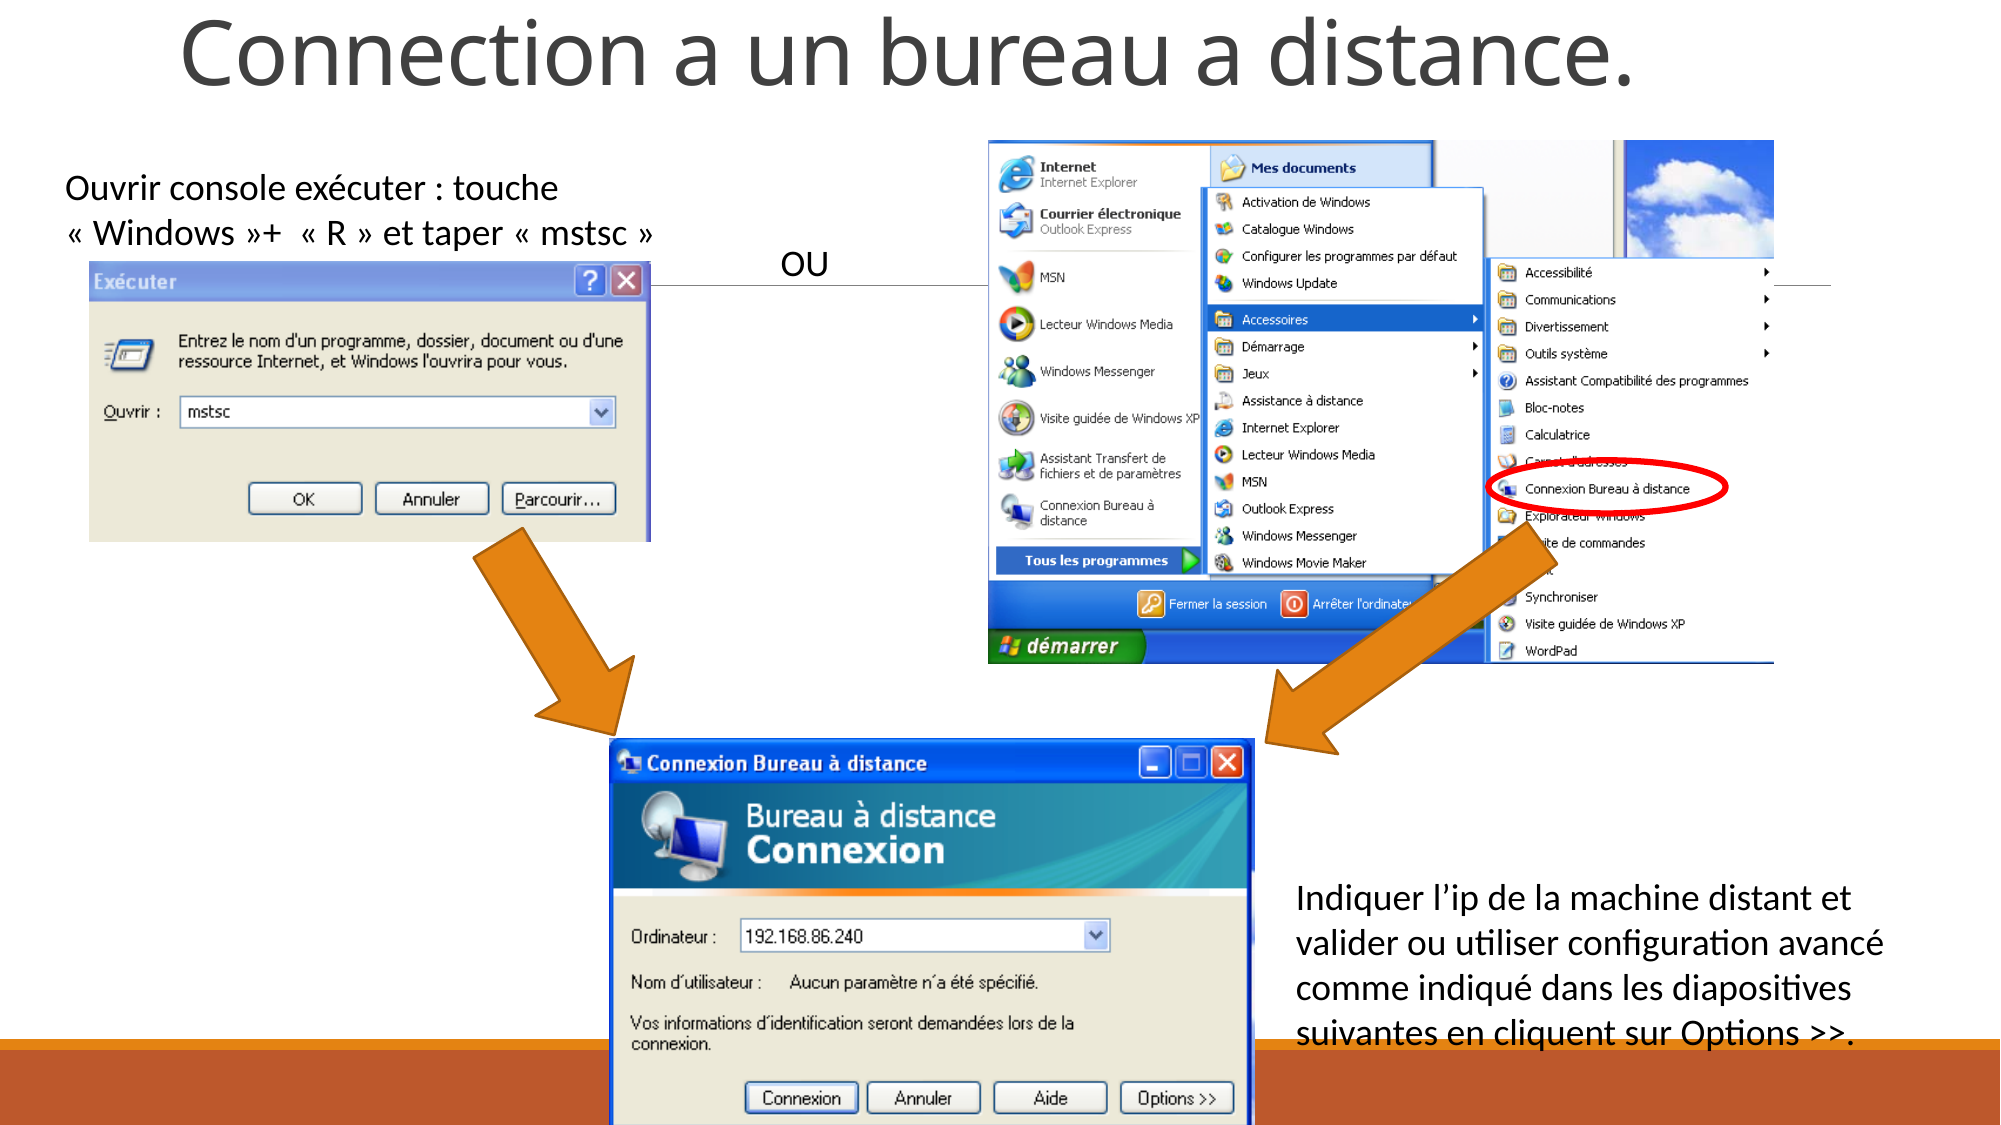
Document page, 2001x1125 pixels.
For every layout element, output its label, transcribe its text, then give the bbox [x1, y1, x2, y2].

text_box Ouvrir console exécuter : touche « Windows »+ « R » et taper « mstsc » [50, 155, 690, 261]
text_box OU [765, 231, 933, 292]
text_box [472, 551, 636, 736]
picture [608, 738, 1256, 1125]
picture [988, 139, 1774, 664]
title Connection a un bureau a distance. [163, 3, 1814, 112]
picture [88, 261, 651, 543]
text_box Indiquer l’ip de la machine distant et valider ou utiliser configuration avancé comme indiqué dans les diapositives suivantes en cliquent sur Options >>. [1281, 865, 1906, 1061]
text_box [1264, 673, 1409, 756]
